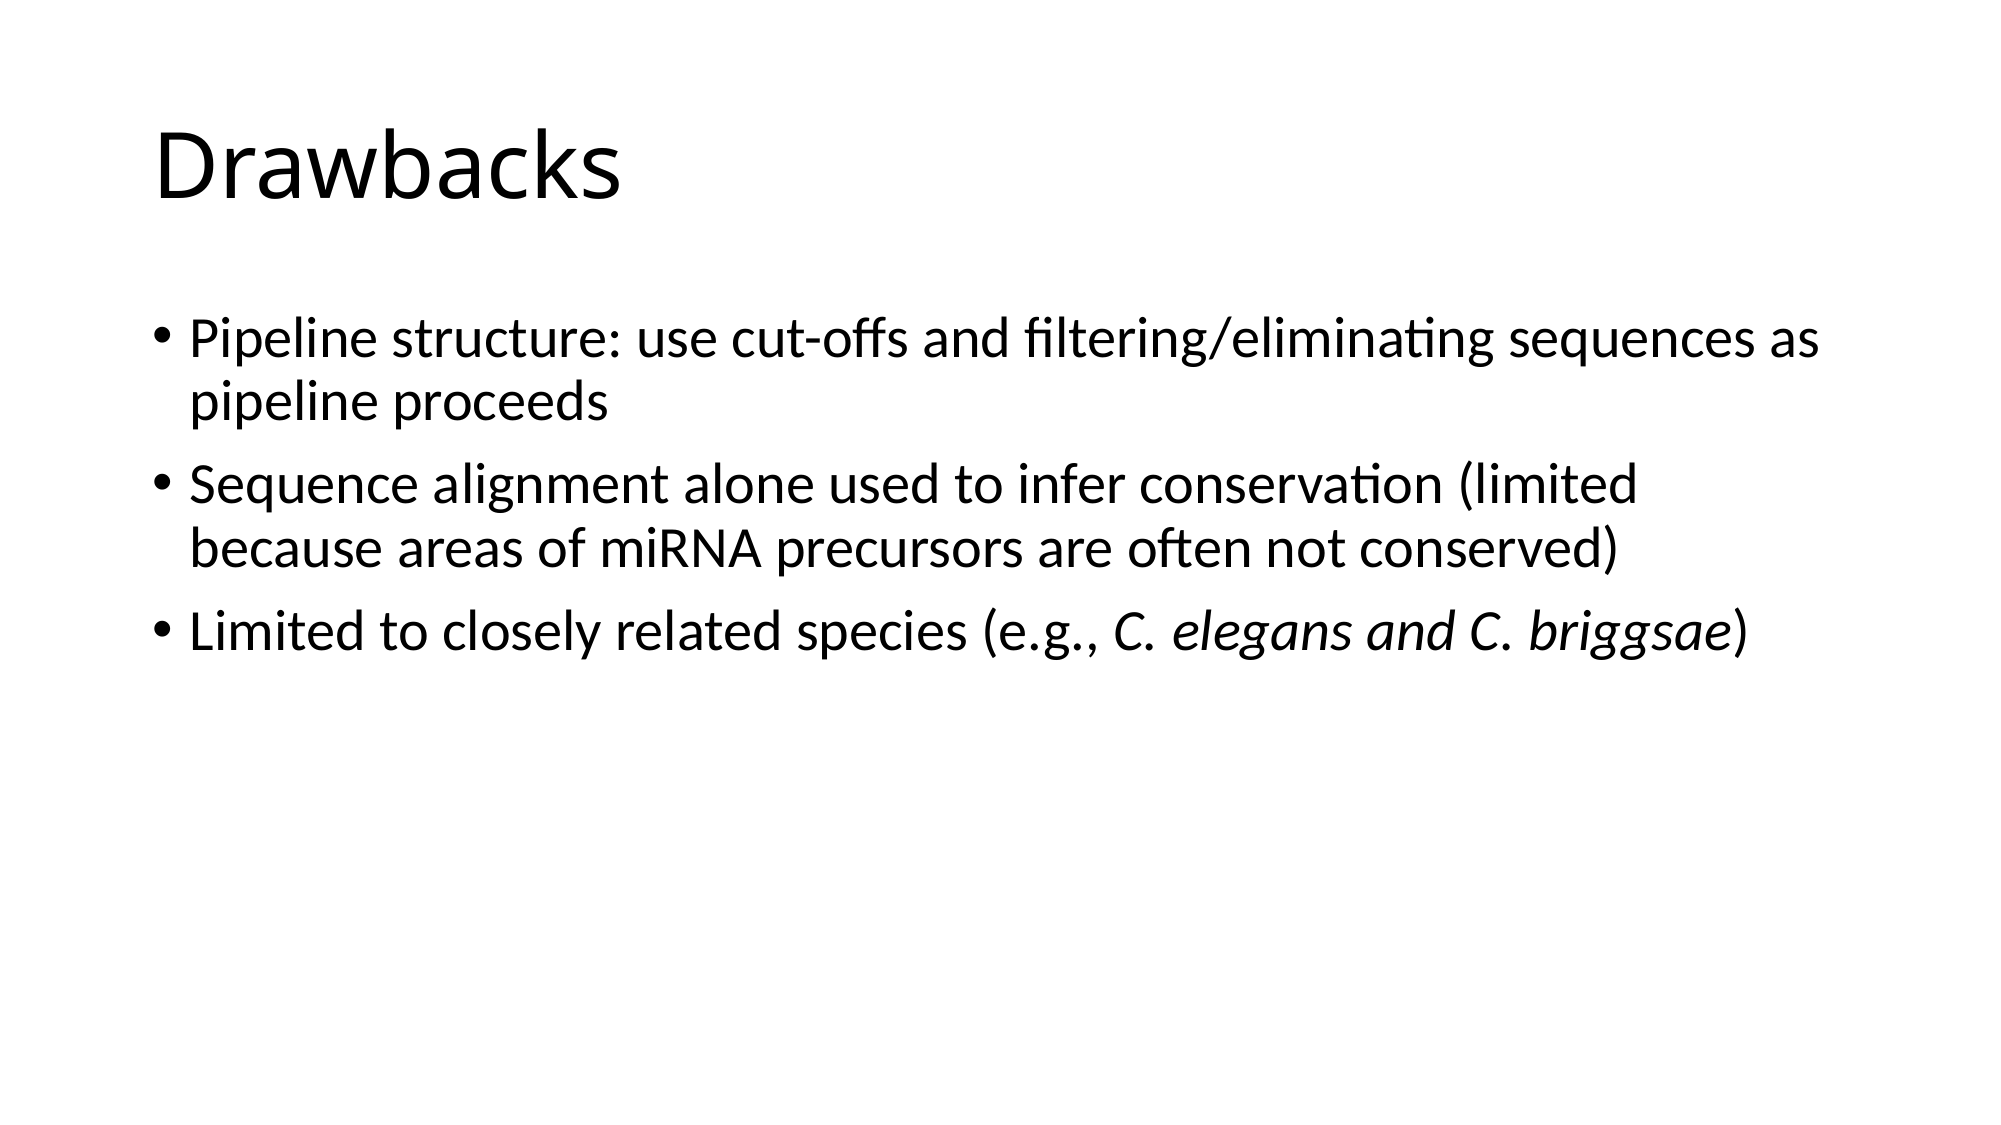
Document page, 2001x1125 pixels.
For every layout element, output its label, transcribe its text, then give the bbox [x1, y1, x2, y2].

list Pipeline structure: use cut-offs and filtering/eliminating sequences as pipeline proceeds Sequence alignment alone used to infer conservation (limited because areas of miRNA precursors are often not conserved) Limited to closely related species (e.g., C. elegans and C. briggsae) [137, 299, 1863, 1014]
title Drawbacks [137, 59, 1863, 278]
